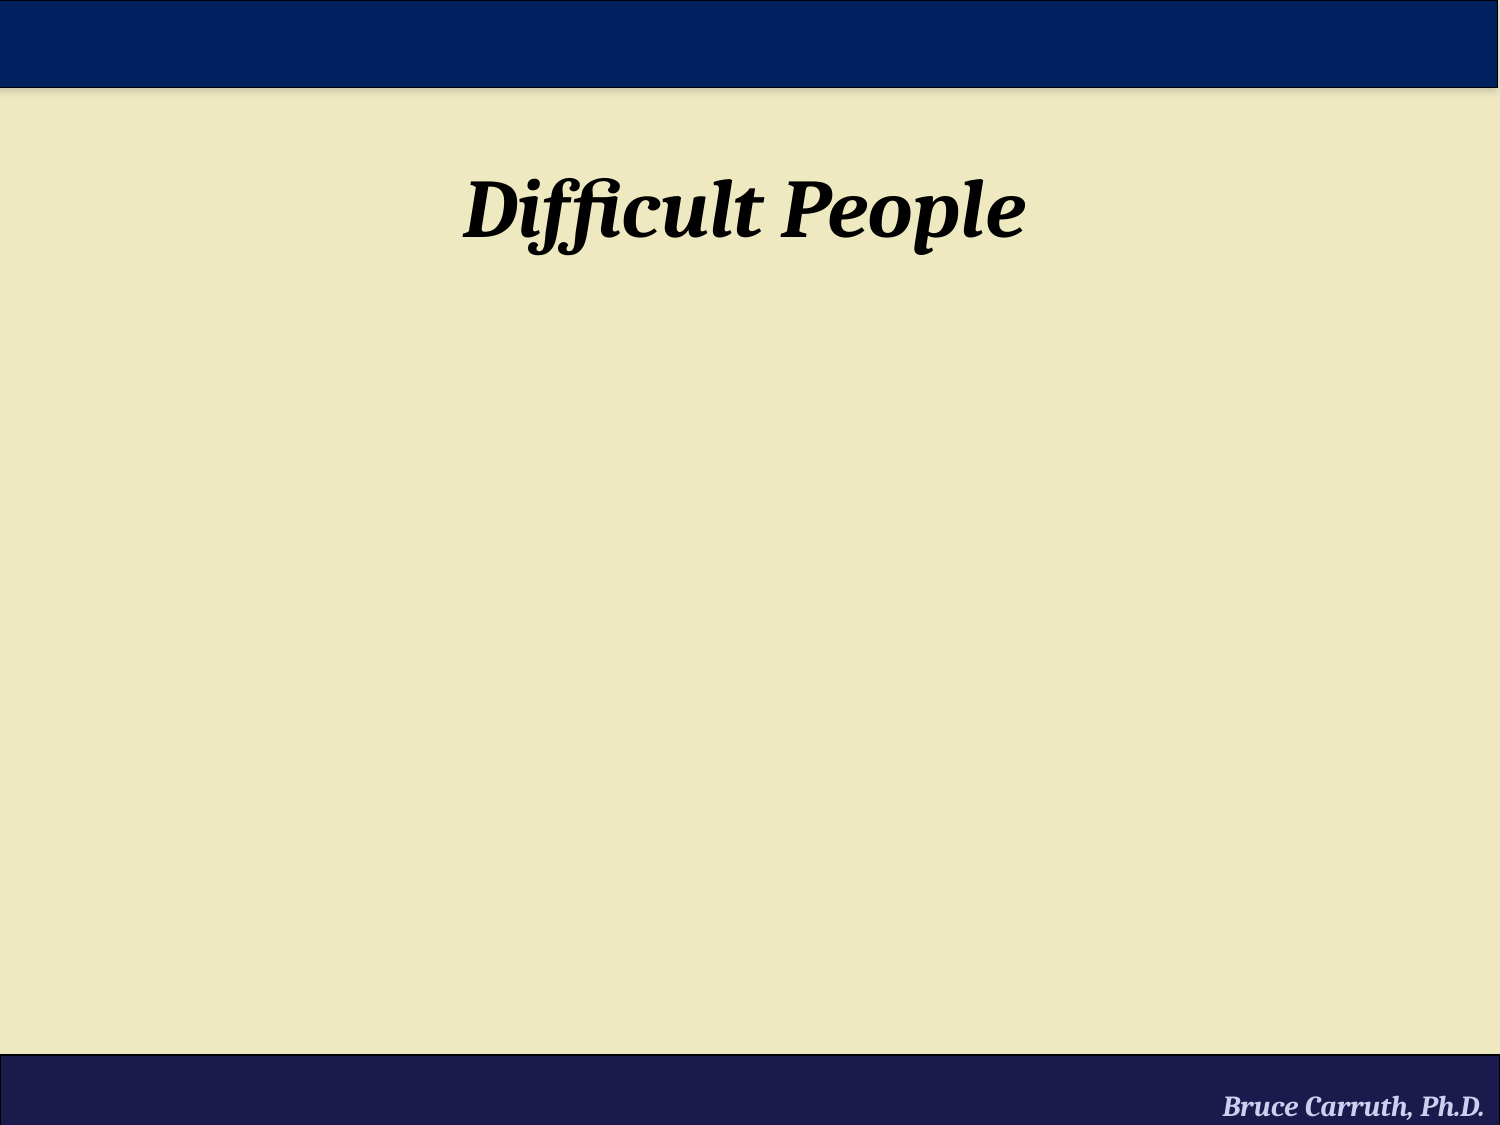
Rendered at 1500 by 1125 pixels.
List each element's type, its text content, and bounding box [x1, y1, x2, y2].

text_box [0, 0, 1498, 88]
title Difficult People [70, 112, 1420, 313]
text_box Bruce Carruth, Ph.D. [0, 1055, 1500, 1125]
